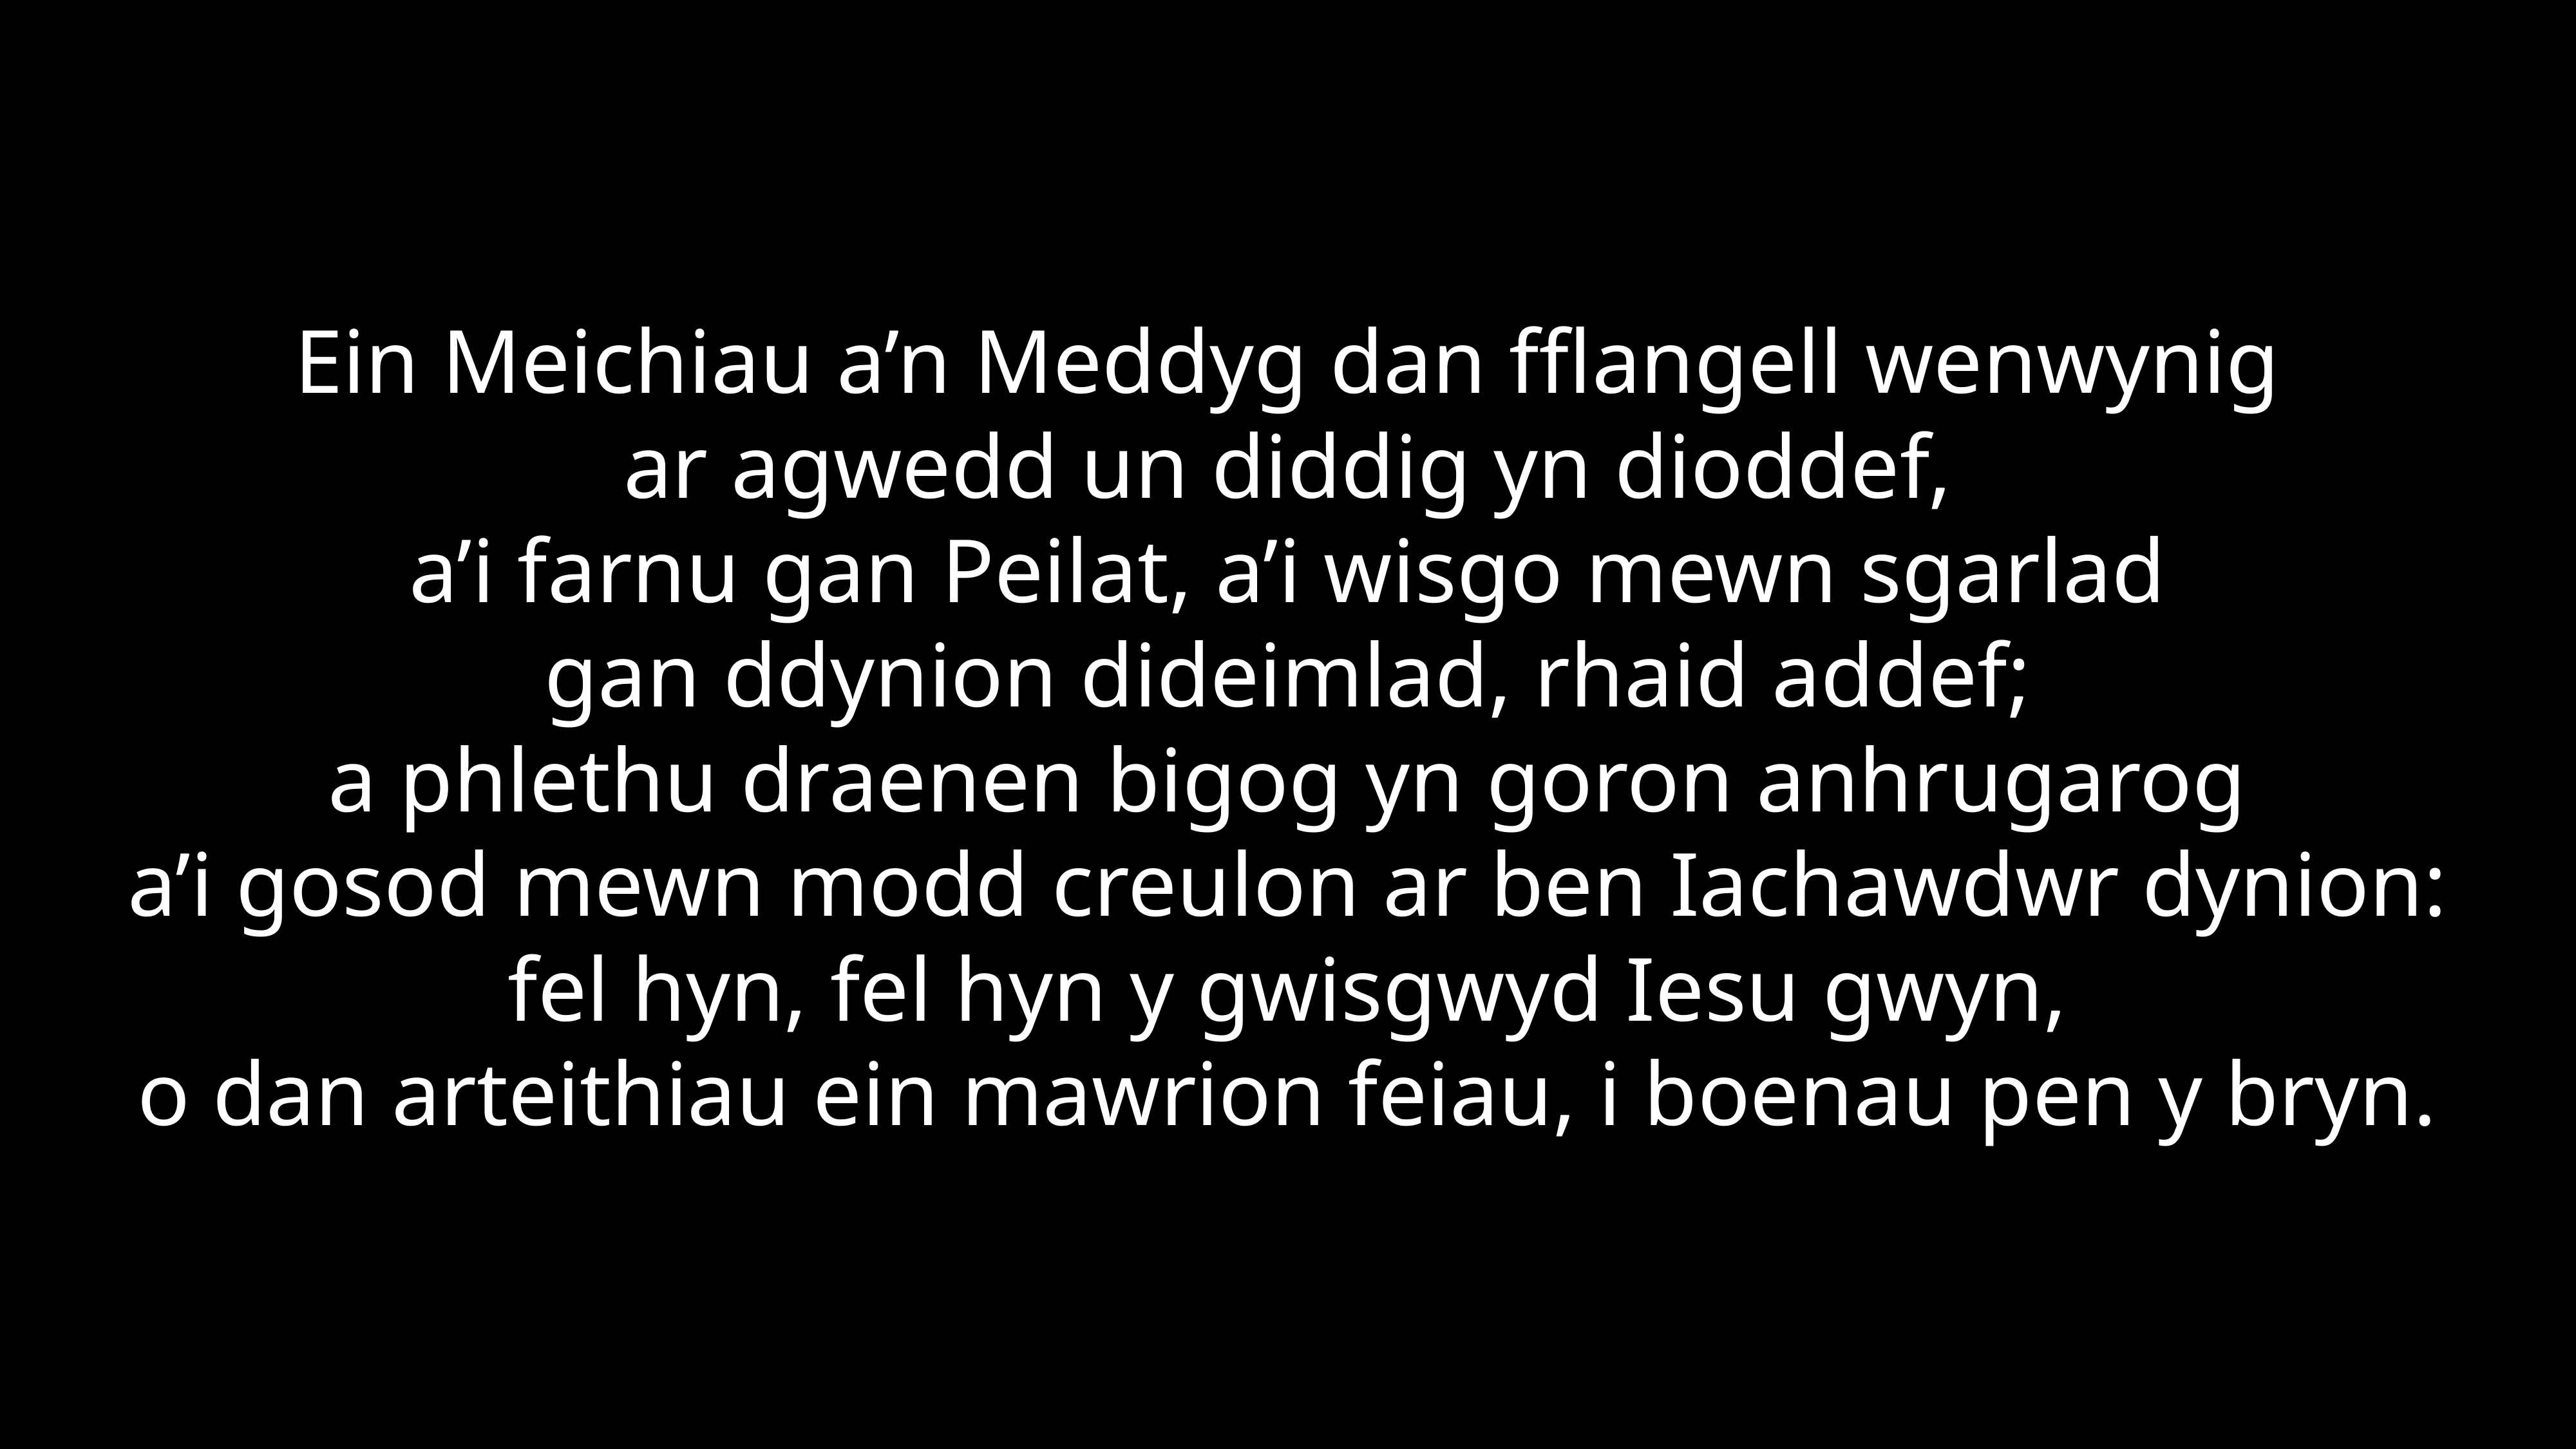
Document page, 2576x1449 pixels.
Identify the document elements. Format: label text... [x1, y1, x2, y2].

text_box Ein Meichiau a’n Meddyg dan fflangell wenwynig ar agwedd un diddig yn dioddef, a’i farnu gan Peilat, a’i wisgo mewn sgarlad gan ddynion dideimlad, rhaid addef; a phlethu draenen bigog yn goron anhrugarog a’i gosod mewn modd creulon ar ben Iachawdwr dynion: fel hyn, fel hyn y gwisgwyd Iesu gwyn, o dan arteithiau ein mawrion feiau, i boenau pen y bryn. [122, 300, 2454, 1149]
